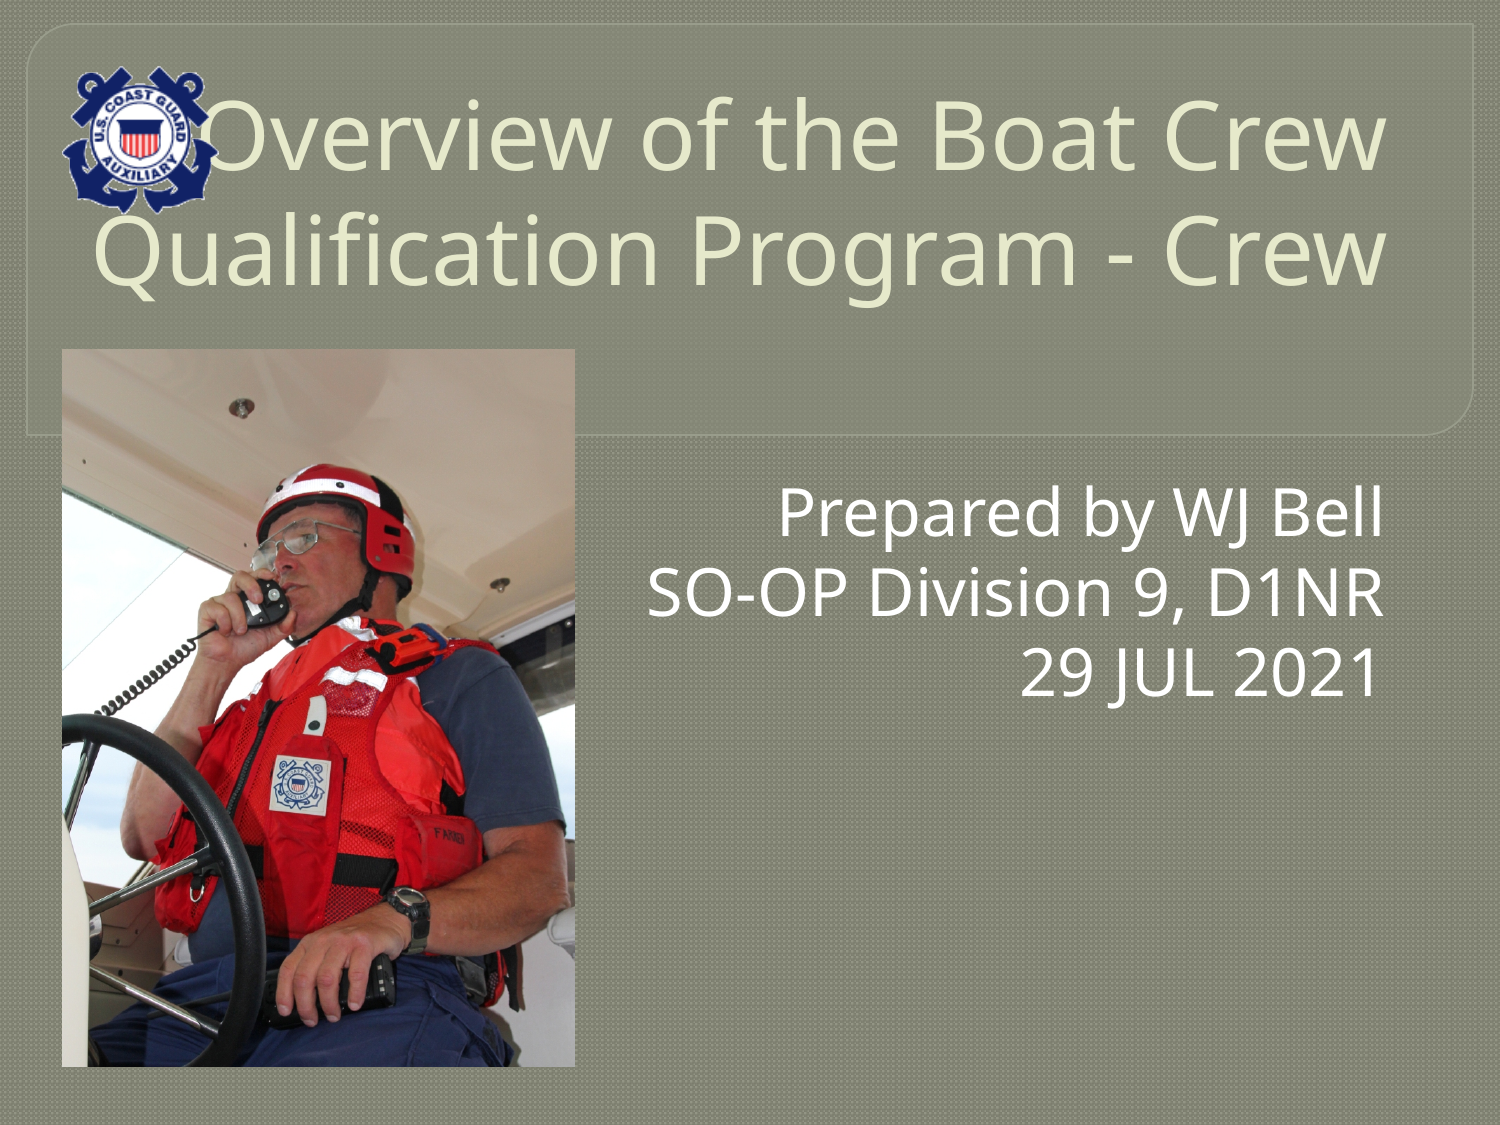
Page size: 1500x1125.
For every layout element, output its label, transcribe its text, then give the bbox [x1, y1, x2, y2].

picture [62, 62, 219, 219]
subtitle Prepared by WJ Bell SO-OP Division 9, D1NR 29 JUL 2021 [580, 462, 1427, 750]
title Overview of the Boat Crew Qualification Program - Crew [76, 62, 1427, 313]
picture [62, 349, 576, 1068]
